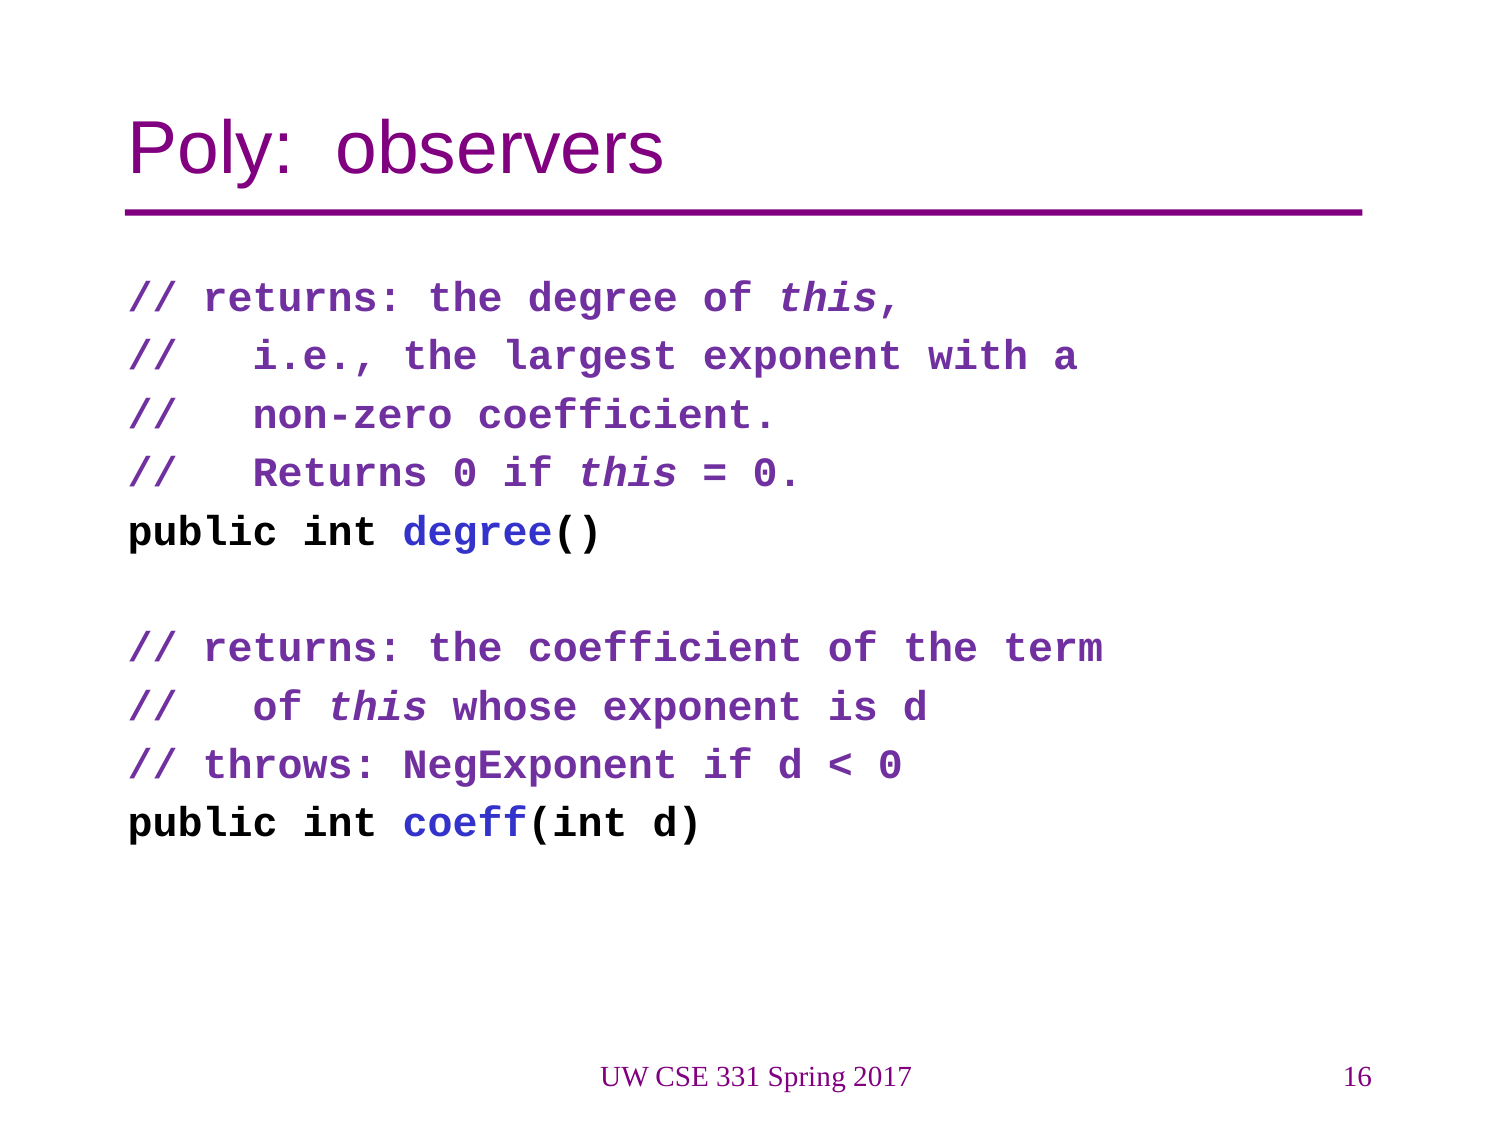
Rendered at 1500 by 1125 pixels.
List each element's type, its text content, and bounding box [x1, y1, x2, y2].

list // returns: the degree of this, // i.e., the largest exponent with a // non-zero coefficient. // Returns 0 if this = 0. public int degree() // returns: the coefficient of the term // of this whose exponent is d // throws: NegExponent if d < 0 public int coeff(int d) [112, 262, 1388, 1000]
slide_number 16 [1074, 1049, 1388, 1125]
footer UW CSE 331 Spring 2017 [474, 1049, 1038, 1125]
title Poly: observers [112, 50, 1388, 238]
